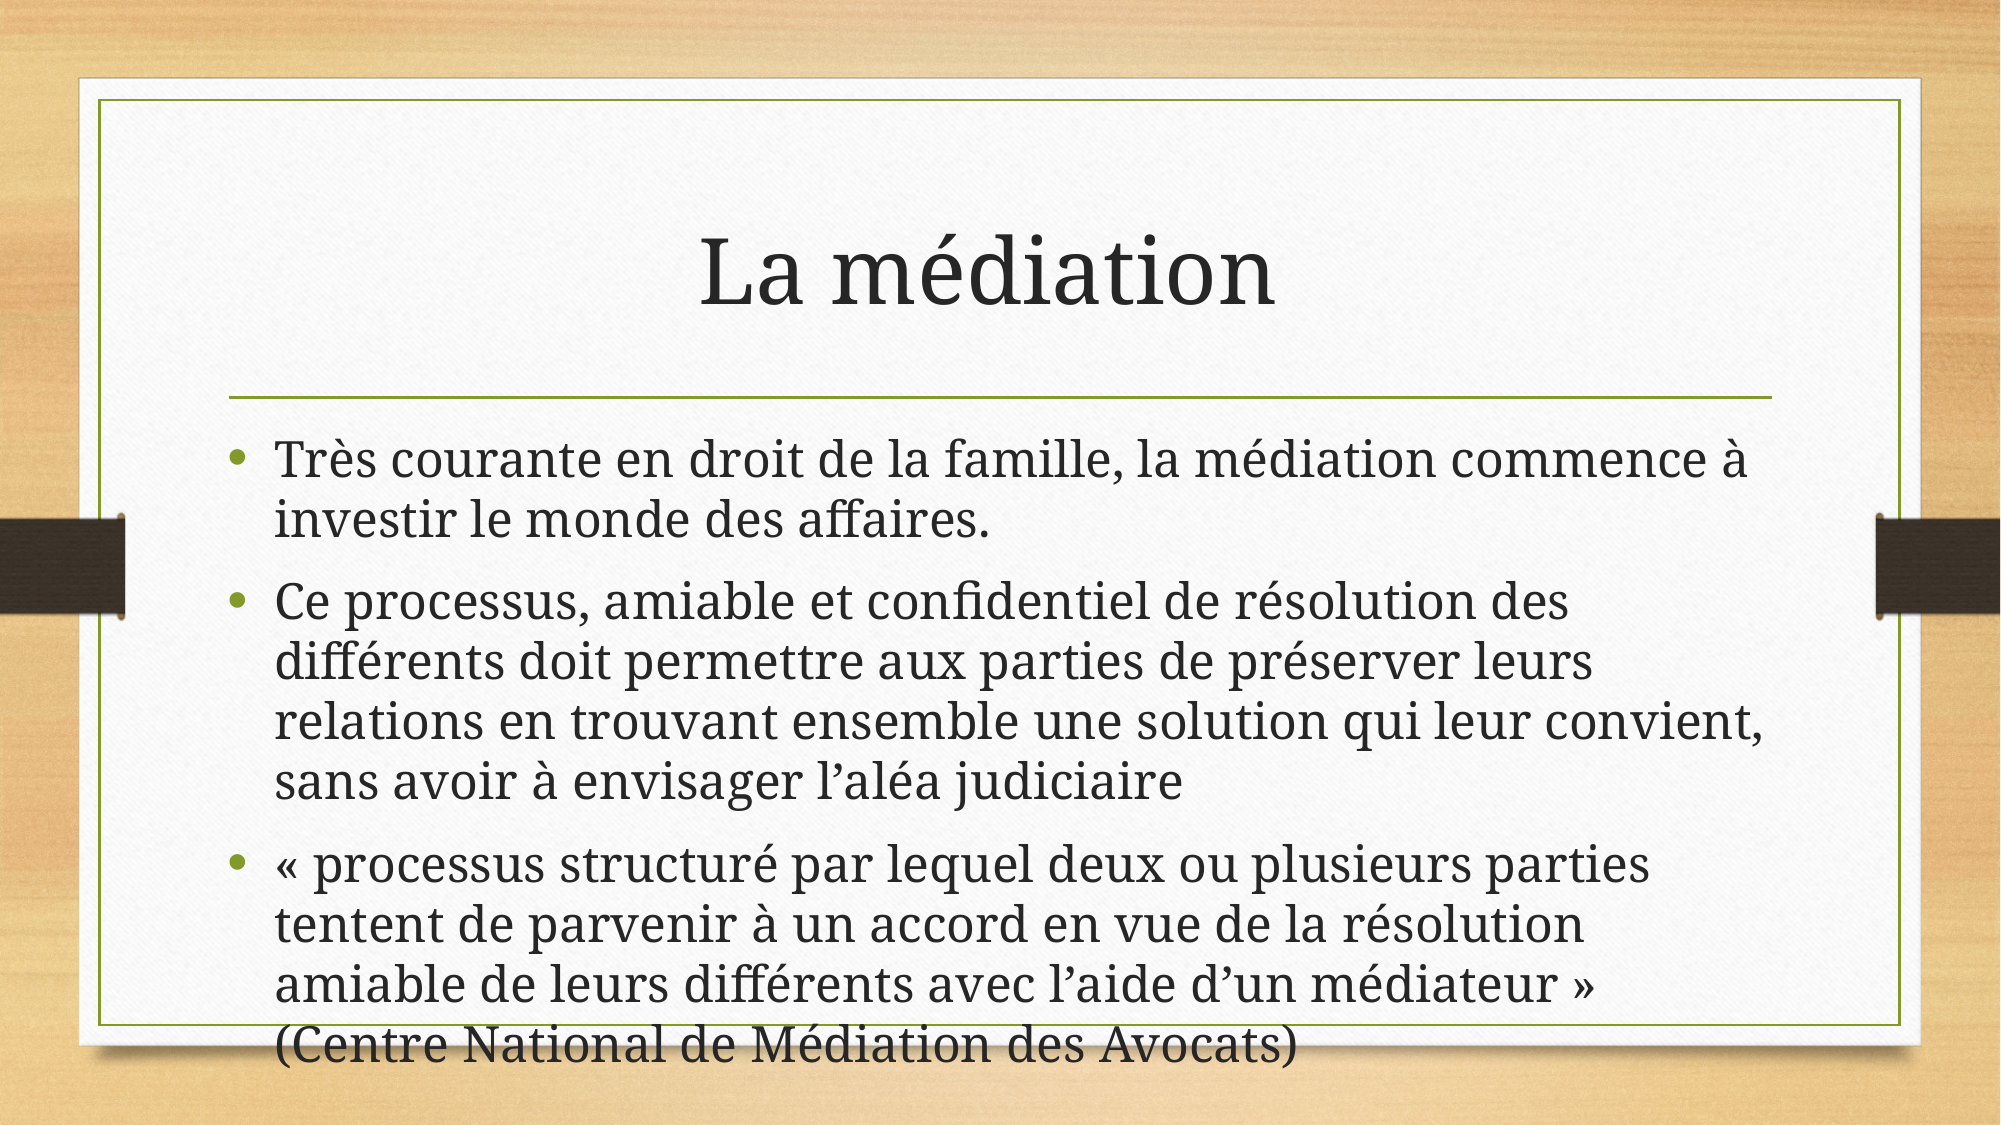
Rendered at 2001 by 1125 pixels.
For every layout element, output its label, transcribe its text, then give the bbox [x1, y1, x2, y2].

picture [0, 0, 2001, 1125]
list Très courante en droit de la famille, la médiation commence à investir le monde des affaires. Ce processus, amiable et confidentiel de résolution des différents doit permettre aux parties de préserver leurs relations en trouvant ensemble une solution qui leur convient, sans avoir à envisager l’aléa judiciaire « processus structuré par lequel deux ou plusieurs parties tentent de parvenir à un accord en vue de la résolution amiable de leurs différents avec l’aide d’un médiateur » (Centre National de Médiation des Avocats) [212, 419, 1788, 964]
title La médiation [212, 161, 1788, 375]
